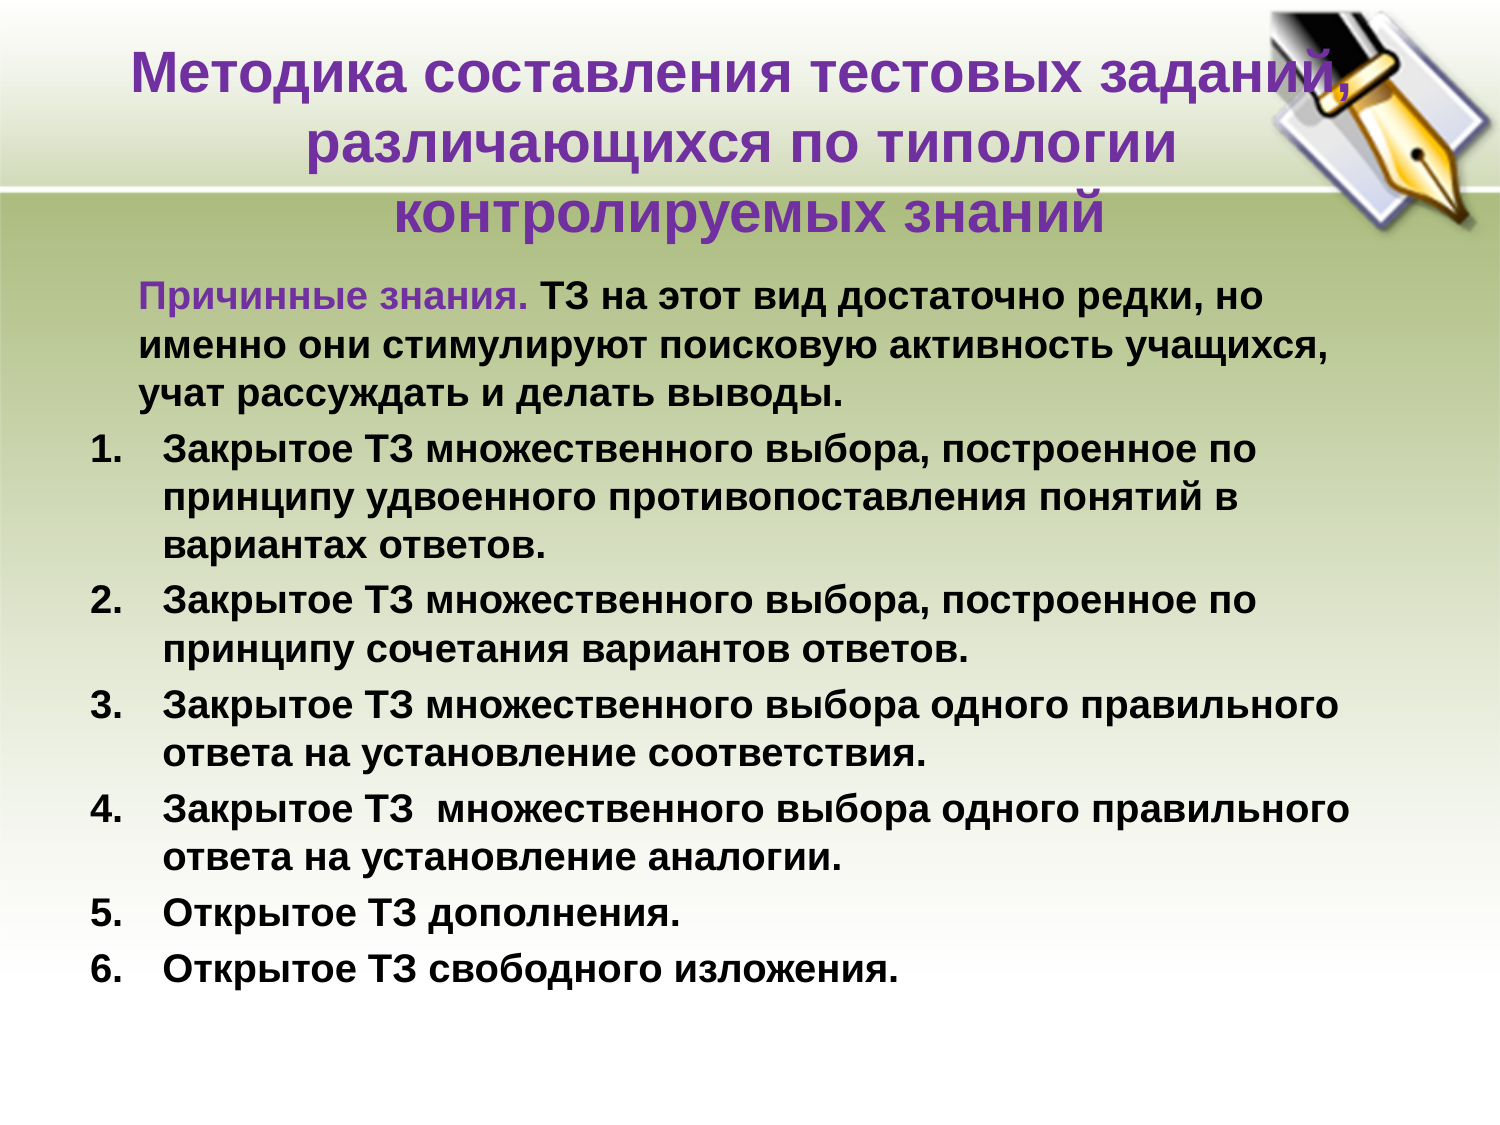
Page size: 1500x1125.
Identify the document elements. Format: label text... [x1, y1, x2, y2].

picture [0, 0, 1500, 1125]
title Методика составления тестовых заданий, различающихся по типологии контролируемых знаний [74, 44, 1426, 233]
list Причинные знания. ТЗ на этот вид достаточно редки, но именно они стимулируют поисковую активность учащихся, учат рассуждать и делать выводы. Закрытое ТЗ множественного выбора, построенное по принципу удвоенного противопоставления понятий в вариантах ответов. Закрытое ТЗ множественного выбора, построенное по принципу сочетания вариантов ответов. Закрытое ТЗ множественного выбора одного правильного ответа на установление соответствия. Закрытое ТЗ множественного выбора одного правильного ответа на установление аналогии. Открытое ТЗ дополнения. Открытое ТЗ свободного изложения. [74, 262, 1426, 1006]
